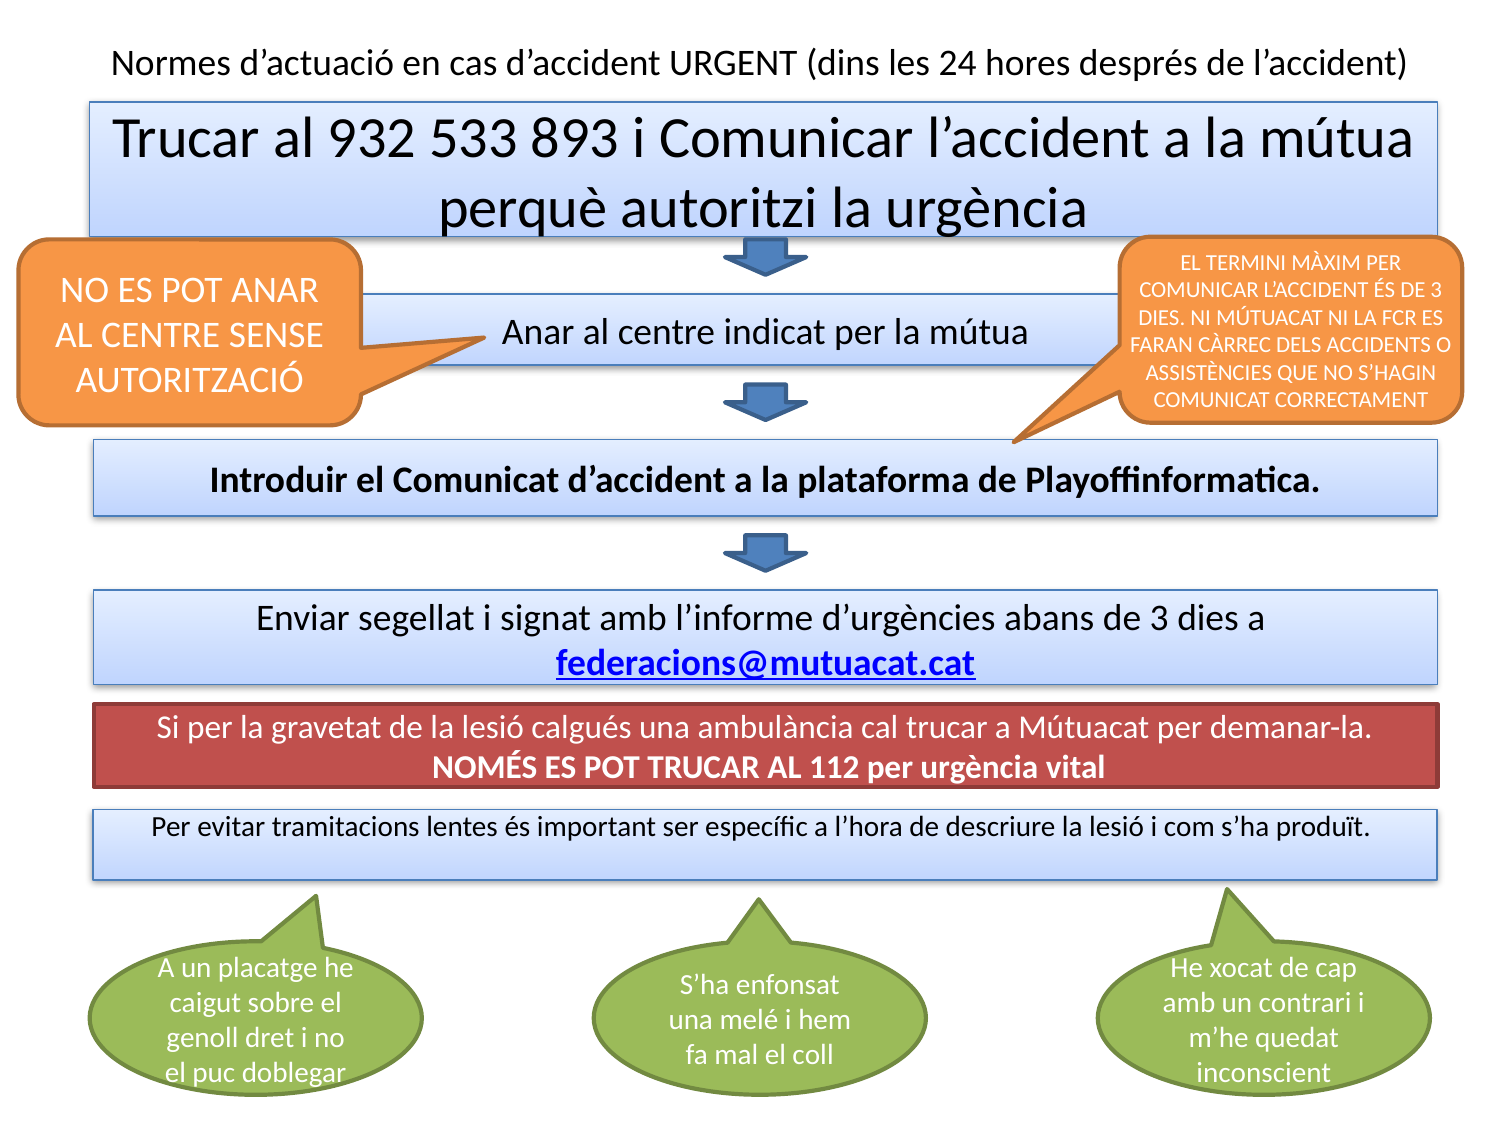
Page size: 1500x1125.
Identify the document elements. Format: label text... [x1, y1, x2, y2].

text_box S’ha enfonsat una melé i hem fa mal el coll [591, 897, 929, 1097]
text_box [722, 237, 809, 277]
text_box Si per la gravetat de la lesió calgués una ambulància cal trucar a Mútuacat per demanar-la. NOMÉS ES POT TRUCAR AL 112 per urgència vital [92, 702, 1440, 789]
text_box Anar al centre indicat per la mútua [364, 293, 1117, 366]
text_box He xocat de cap amb un contrari i m’he quedat inconscient [1095, 887, 1433, 1097]
text_box [722, 382, 809, 422]
text_box Trucar al 932 533 893 i Comunicar l’accident a la mútua perquè autoritzi la urgència [89, 101, 1438, 237]
text_box [722, 533, 809, 573]
text_box Per evitar tramitacions lentes és important ser específic a l’hora de descriure la lesió i com s’ha produït. [92, 809, 1438, 881]
text_box NO ES POT ANAR AL CENTRE SENSE AUTORITZACIÓ [16, 237, 487, 428]
text_box Enviar segellat i signat amb l’informe d’urgències abans de 3 dies a federacions@mutuacat.cat [93, 589, 1438, 685]
text_box A un placatge he caigut sobre el genoll dret i no el puc doblegar [87, 893, 424, 1097]
text_box Normes d’actuació en cas d’accident URGENT (dins les 24 hores després de l’accident) [96, 30, 1425, 91]
text_box EL TERMINI MÀXIM PER COMUNICAR L’ACCIDENT ÉS DE 3 DIES. NI MÚTUACAT NI LA FCR ES FARAN CÀRREC DELS ACCIDENTS O ASSISTÈNCIES QUE NO S’HAGIN COMUNICAT CORRECTAMENT [1011, 234, 1465, 445]
text_box Introduir el Comunicat d’accident a la plataforma de Playoffinformatica. [93, 439, 1438, 517]
